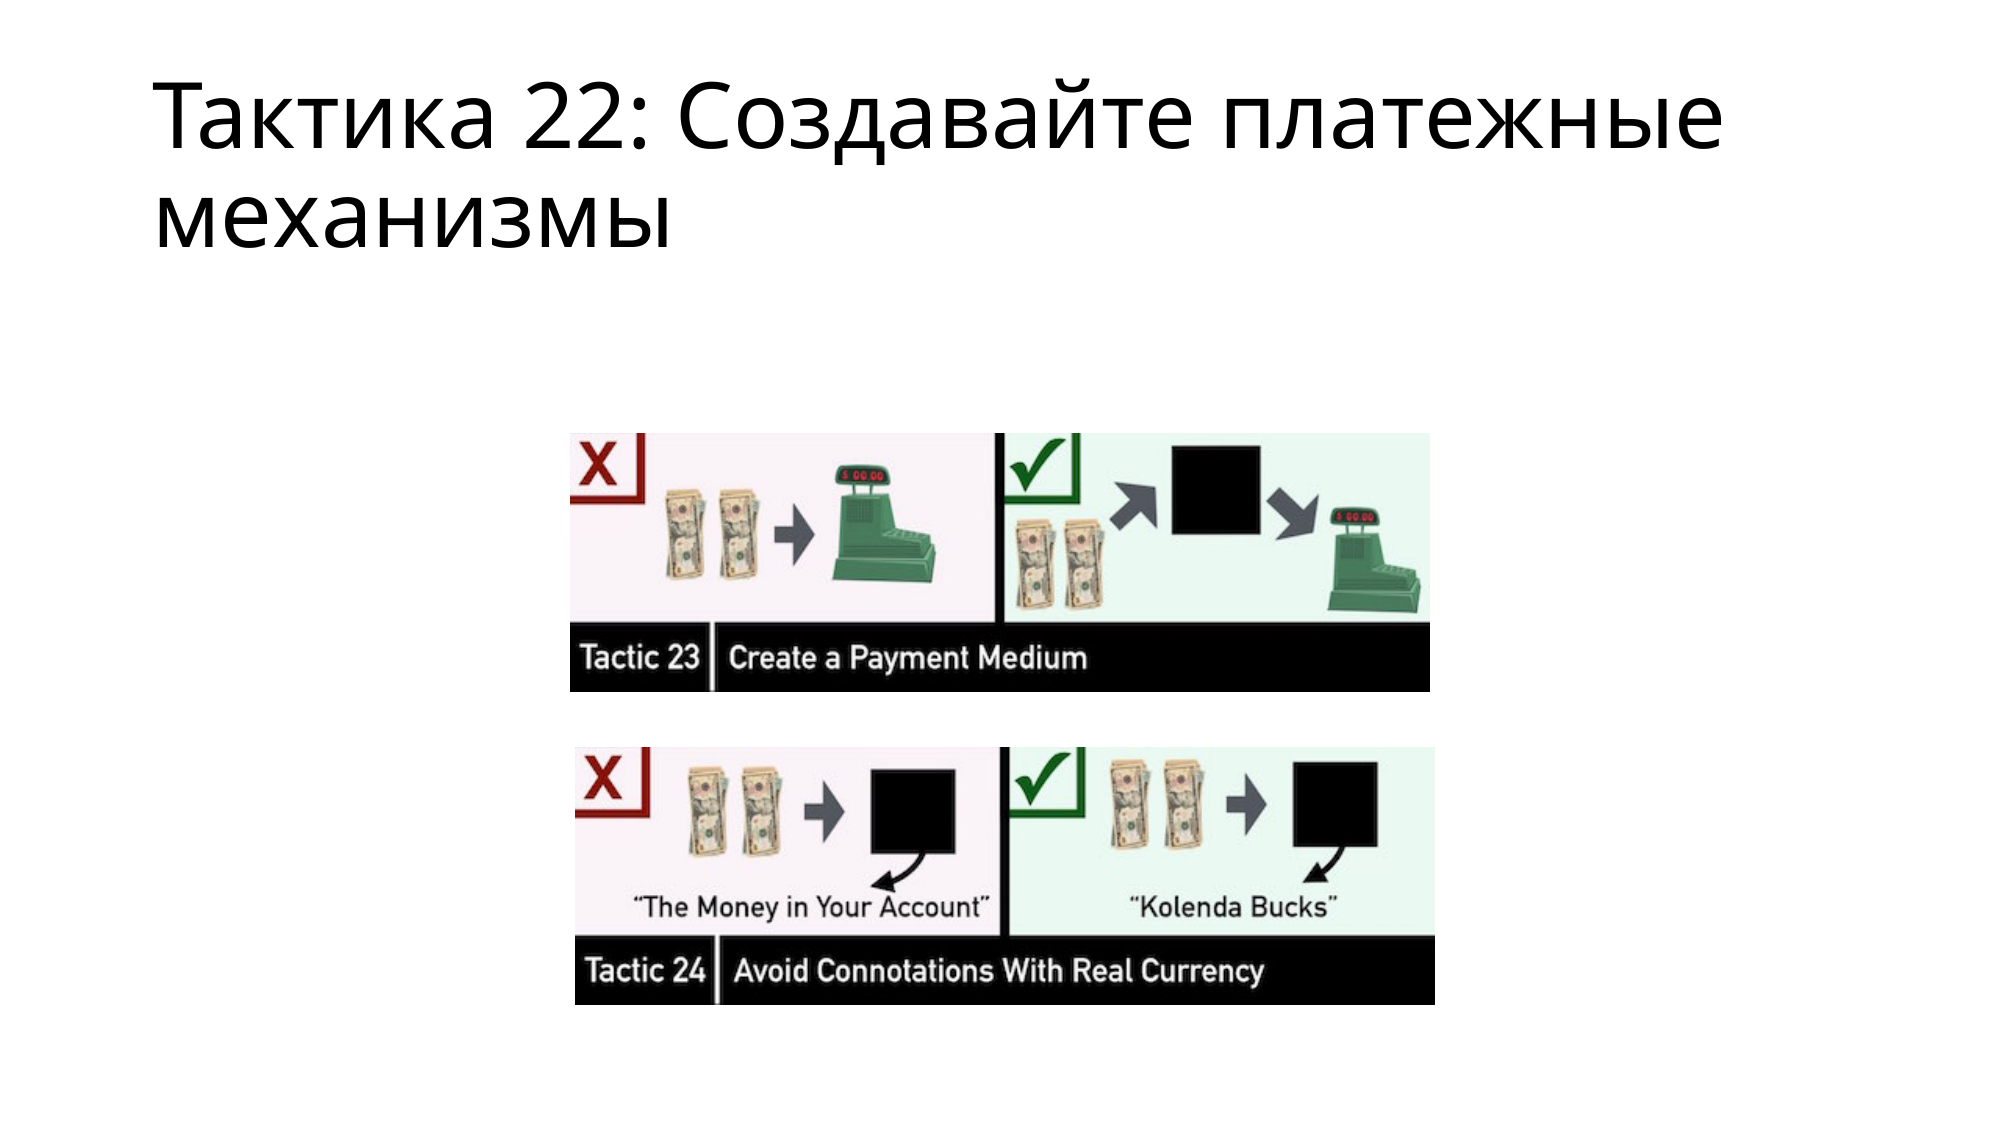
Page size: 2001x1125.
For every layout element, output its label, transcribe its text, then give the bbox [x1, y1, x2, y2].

picture [570, 433, 1430, 692]
picture [575, 747, 1435, 1005]
title Тактика 22: Создавайте платежные механизмы [137, 59, 1863, 278]
